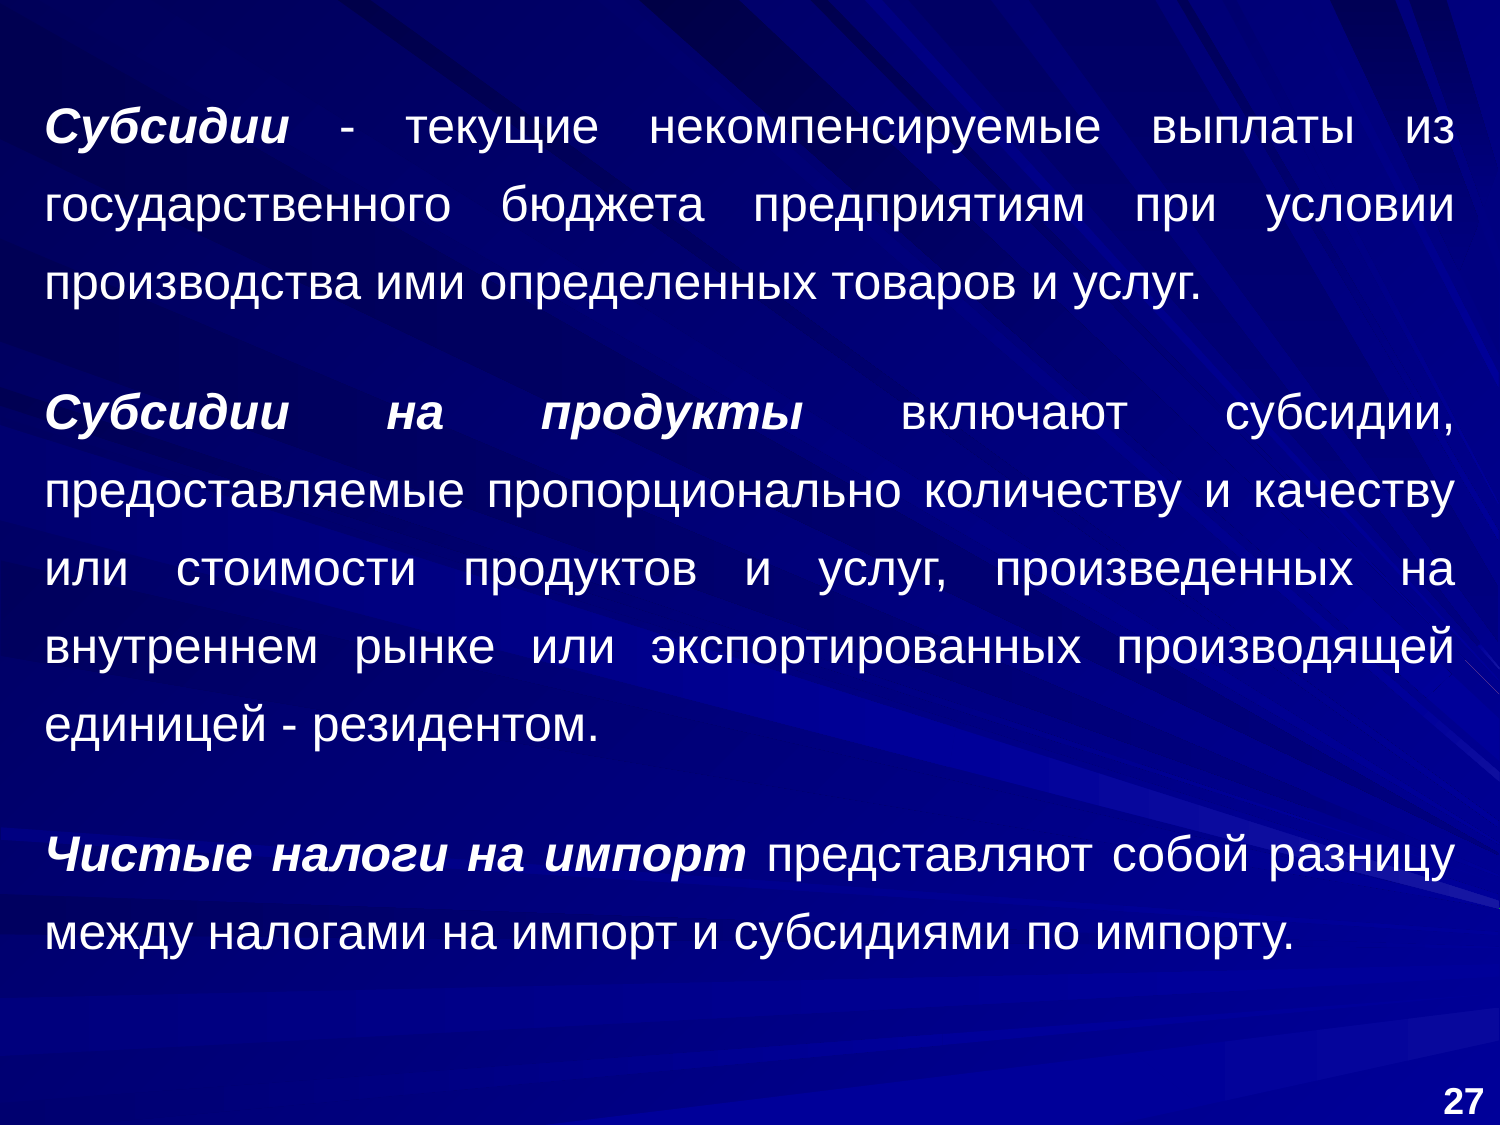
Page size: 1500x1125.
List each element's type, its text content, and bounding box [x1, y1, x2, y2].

text_box Субсидии - текущие некомпенсируемые выплаты из государственного бюджета предприятиям при условии производства ими определенных товаров и услуг. Субсидии на продукты включают субсидии, предоставляемые пропорционально количеству и качеству или стоимости продуктов и услуг, произведенных на внутреннем рынке или экспортированных производящей единицей - резидентом. Чистые налоги на импорт представляют собой разницу между налогами на импорт и субсидиями по импорту. [29, 67, 1471, 968]
slide_number 27 [1423, 1070, 1500, 1125]
